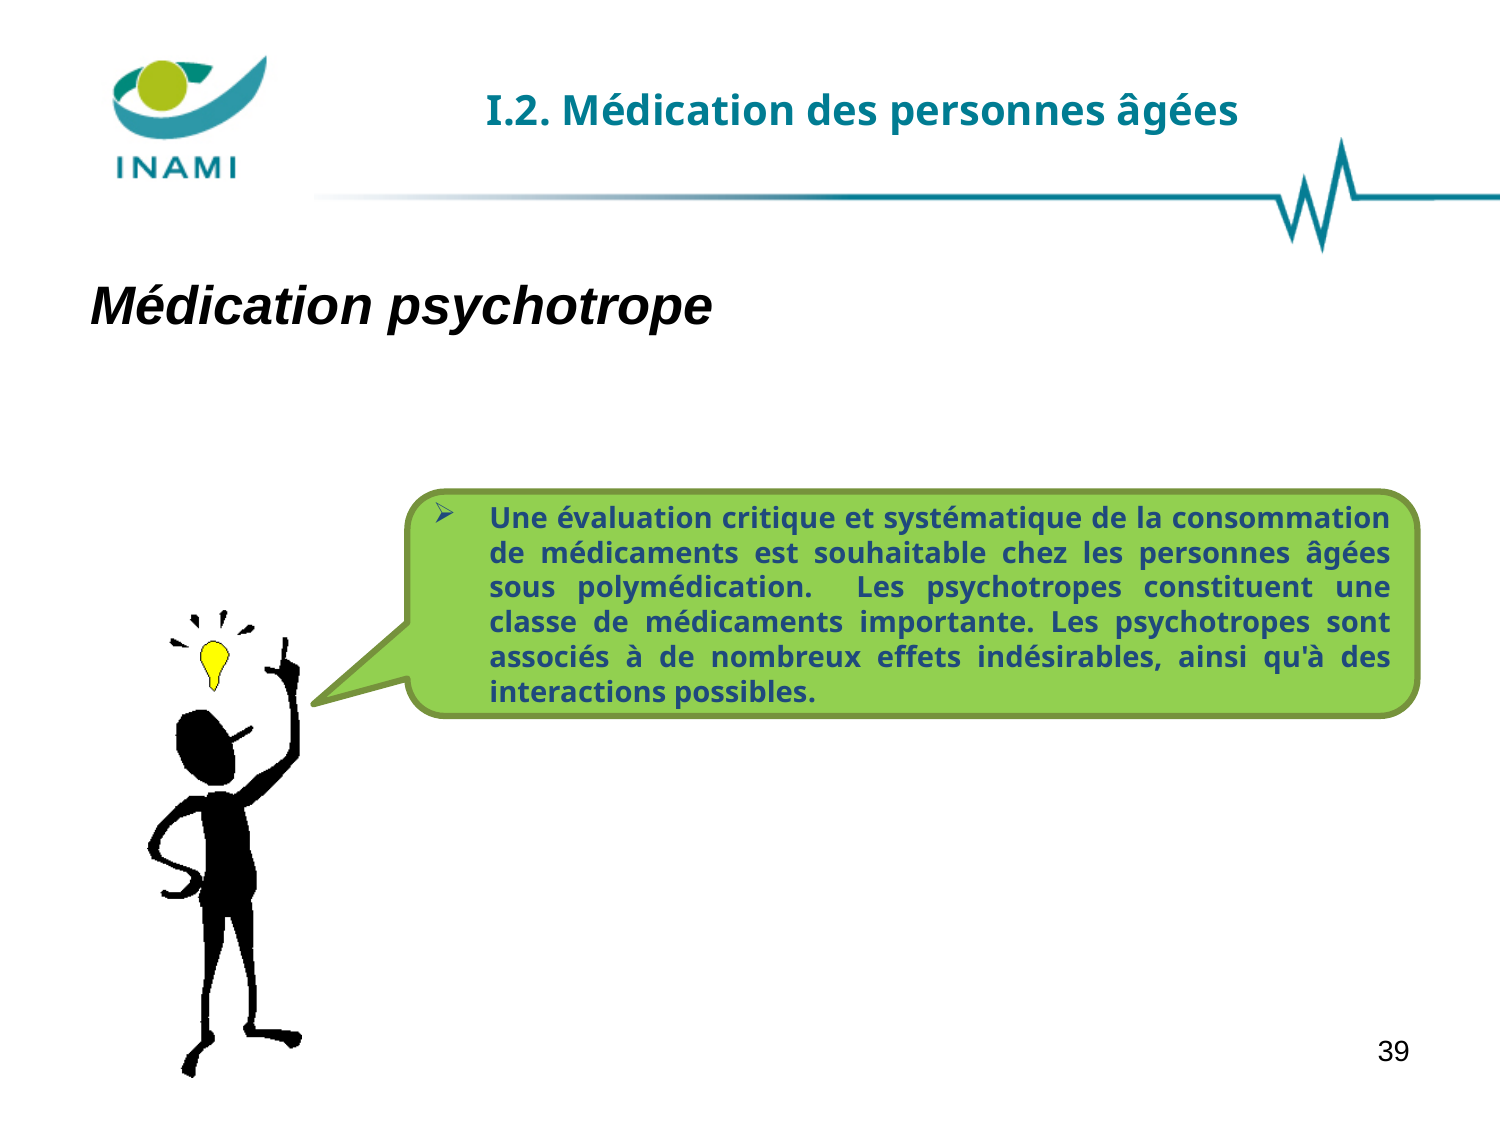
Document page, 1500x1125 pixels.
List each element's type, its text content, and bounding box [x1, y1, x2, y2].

picture [53, 6, 1500, 255]
title I.2. Médication des personnes âgées [301, 45, 1425, 173]
picture [147, 609, 303, 1079]
slide_number 39 [1074, 1024, 1425, 1103]
text_box Une évaluation critique et systématique de la consommation de médicaments est souhaitable chez les personnes âgées sous polymédication. Les psychotropes constituent une classe de médicaments importante. Les psychotropes sont associés à de nombreux effets indésirables, ainsi qu'à des interactions possibles. [311, 489, 1420, 719]
text_box Médication psychotrope [74, 262, 1425, 1005]
